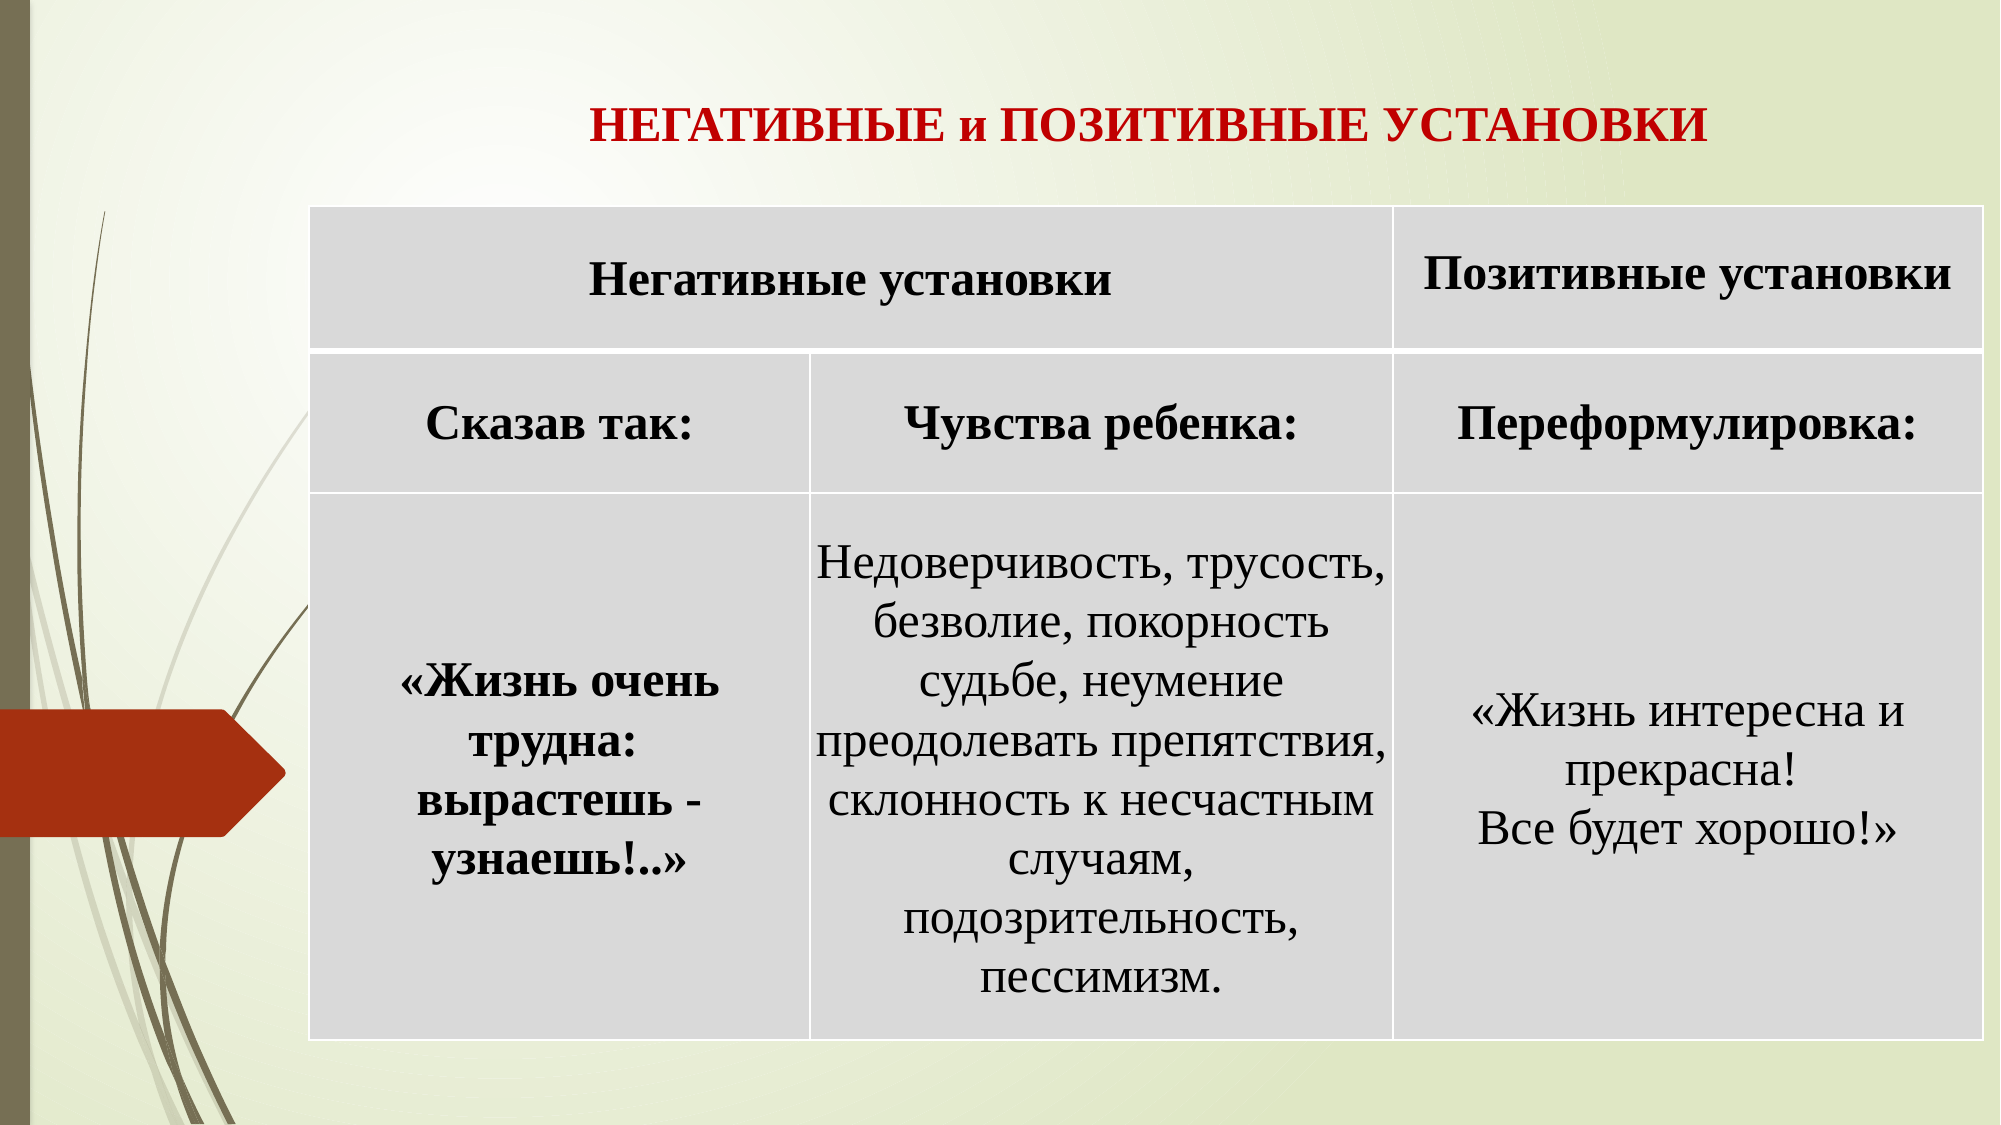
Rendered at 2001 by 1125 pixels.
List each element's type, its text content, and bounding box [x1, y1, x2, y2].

table_cell Чувства ребенка: [811, 354, 1392, 492]
subtitle . [331, 1041, 1979, 1125]
table_header Позитивные установки [1394, 207, 1982, 348]
table_cell «Жизнь очень трудна: вырастешь - узнаешь!..» [310, 494, 809, 1039]
table_cell Сказав так: [310, 354, 809, 492]
table_cell «Жизнь интересна и прекрасна! Все будет хорошо!» [1394, 494, 1982, 1039]
table_header Негативные установки [310, 207, 1392, 348]
table_cell Переформулировка: [1394, 354, 1982, 492]
table_cell Недоверчивость, трусость, безволие, покорность судьбе, неумение преодолевать препятствия, склонность к несчастным случаям, подозрительность, пессимизм. [811, 494, 1392, 1039]
text_box НЕГАТИВНЫЕ и ПОЗИТИВНЫЕ УСТАНОВКИ [308, 83, 2000, 159]
